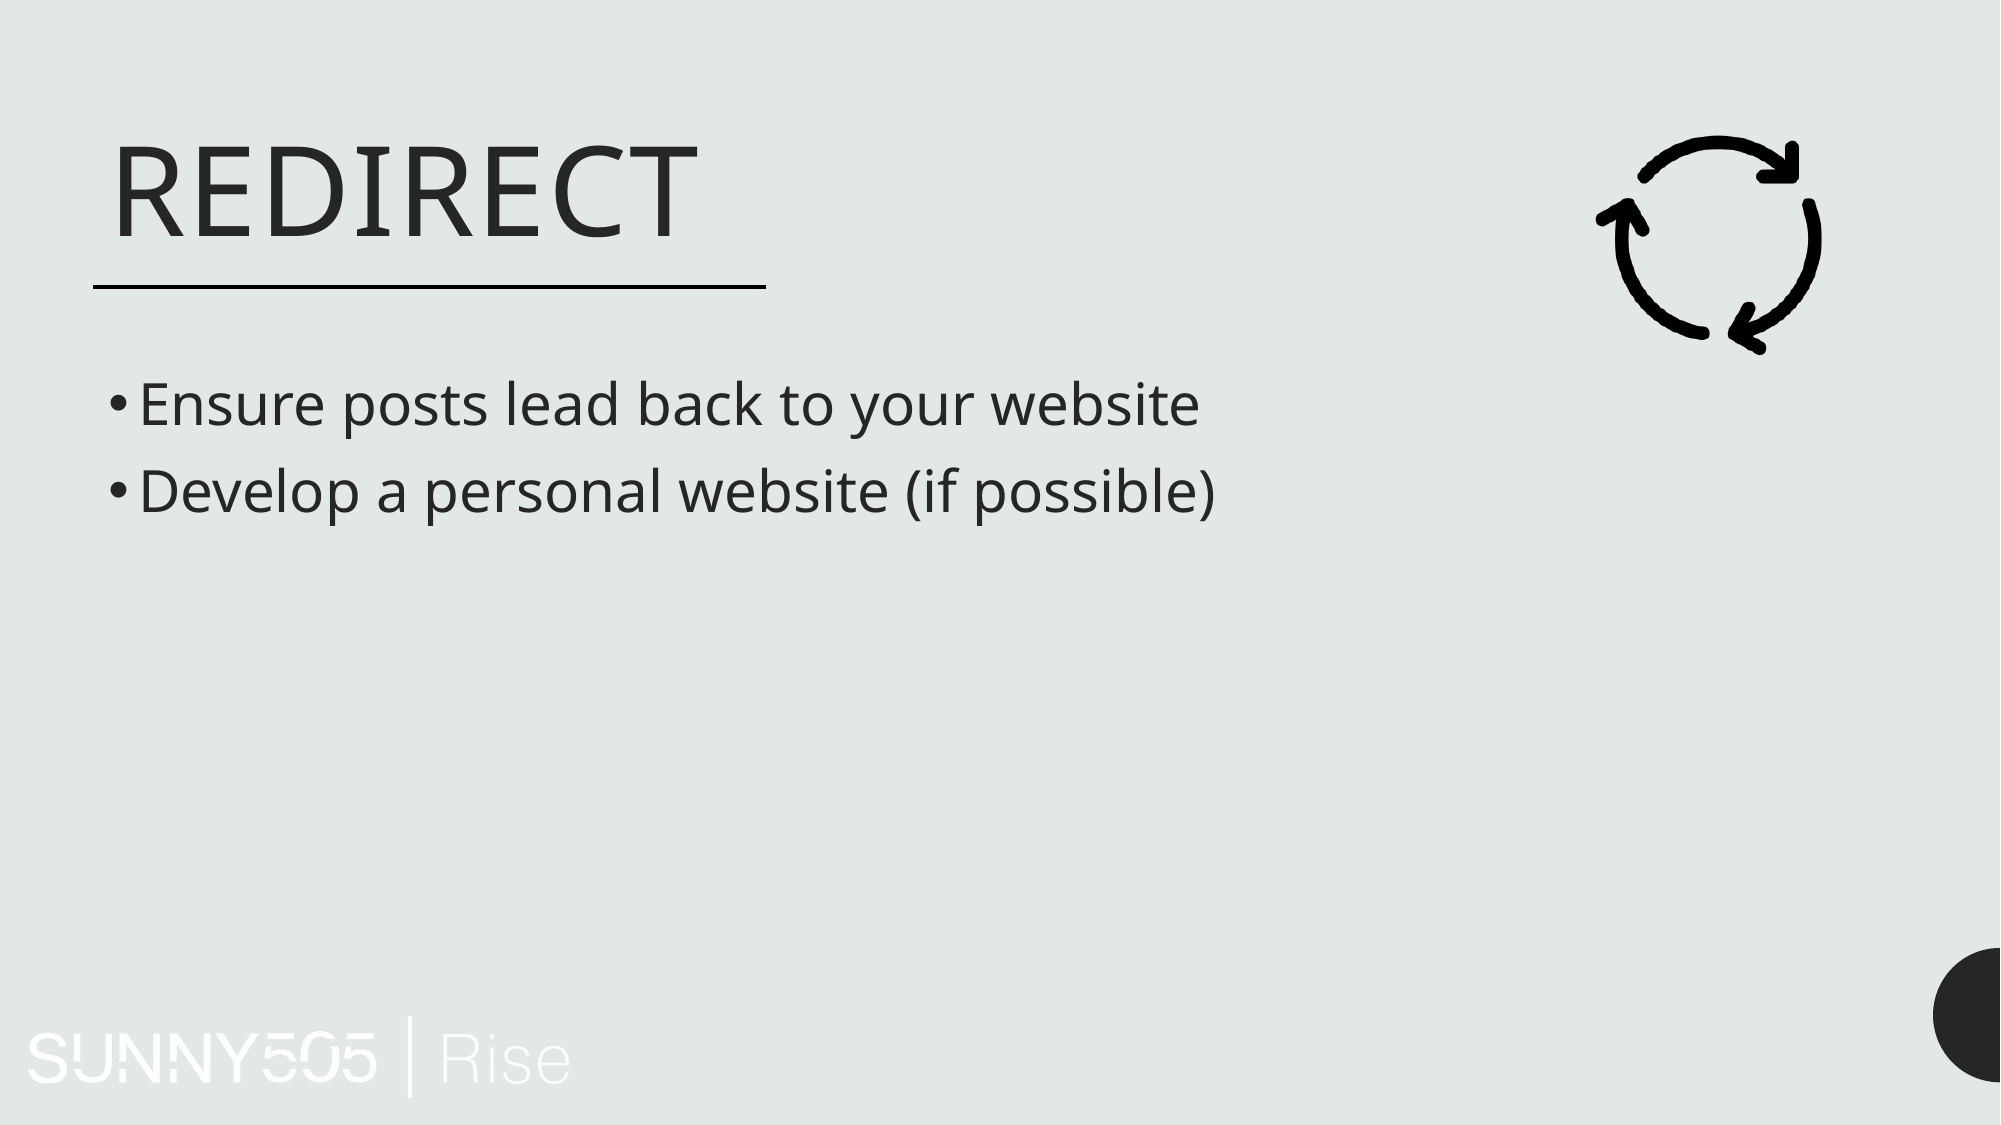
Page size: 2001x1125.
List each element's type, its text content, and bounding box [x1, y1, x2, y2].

title REDIRECT [93, 120, 767, 287]
list Ensure posts lead back to your website Develop a personal website (if possible) [93, 360, 1343, 735]
picture [1547, 76, 1878, 406]
title REDIRECT [93, 289, 767, 297]
picture [28, 1016, 569, 1098]
